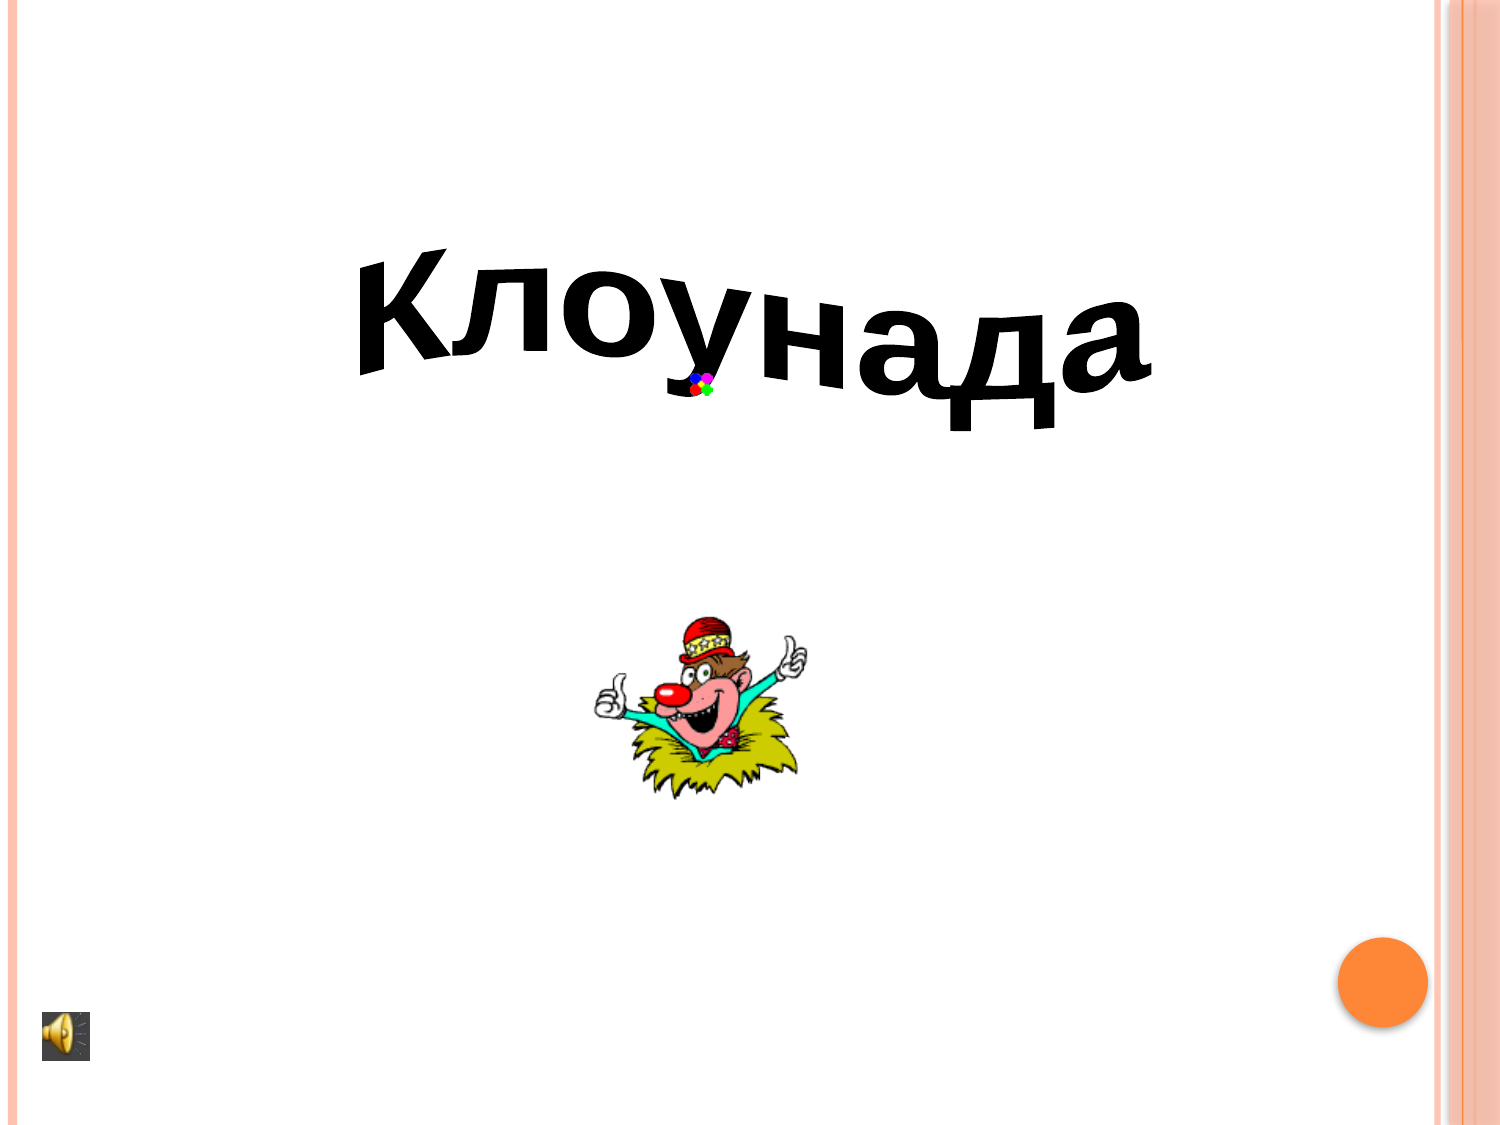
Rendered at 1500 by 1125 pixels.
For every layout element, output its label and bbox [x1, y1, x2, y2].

picture [572, 609, 847, 809]
picture [40, 1010, 92, 1062]
picture [690, 372, 714, 396]
